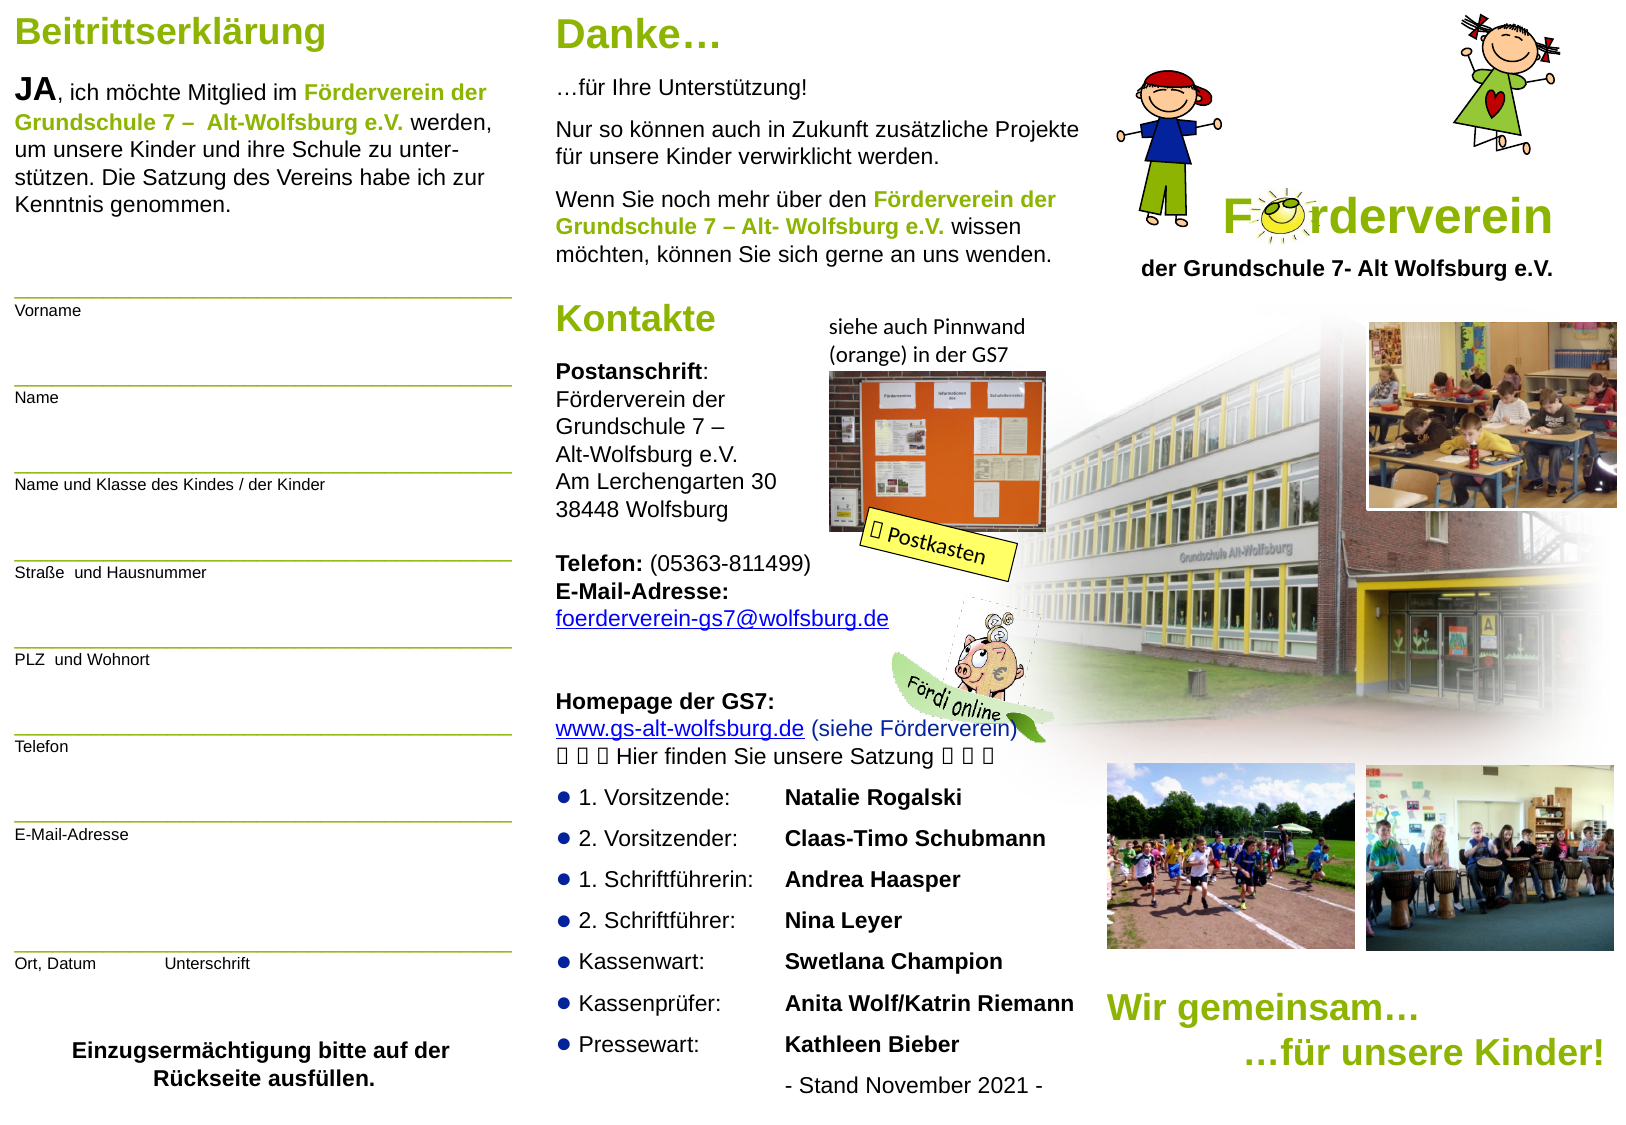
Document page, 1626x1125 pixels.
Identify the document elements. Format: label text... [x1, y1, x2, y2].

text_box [1116, 70, 1222, 227]
picture [828, 297, 1618, 951]
text_box Wir gemeinsam… …für unsere Kinder! [1107, 975, 1625, 1081]
text_box F rderverein der Grundschule 7- Alt Wolfsburg e.V. [1107, 176, 1569, 296]
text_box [1249, 188, 1320, 244]
text_box Beitrittserklärung JA, ich möchte Mitglied im Förderverein der Grundschule 7 – Alt-Wolfsburg e.V. werden, um unsere Kinder und ihre Schule zu unter-stützen. Die Satzung des Vereins habe ich zur Kenntnis genommen. _______________________________________ Vorname _______________________________________ Name _______________________________________ Name und Klasse des Kindes / der Kinder _______________________________________ Straße und Hausnummer _______________________________________ PLZ und Wohnort _______________________________________ Telefon _______________________________________ E-Mail-Adresse _______________________________________ Ort, Datum Unterschrift Einzugsermächtigung bitte auf der Rückseite ausfüllen. [0, 0, 529, 1099]
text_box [1460, 15, 1561, 155]
text_box Danke… …für Ihre Unterstützung! Nur so können auch in Zukunft zusätzliche Projekte für unsere Kinder verwirklicht werden. Wenn Sie noch mehr über den Förderverein der Grundschule 7 – Alt- Wolfsburg e.V. wissen möchten, können Sie sich gerne an uns wenden. Kontakte Postanschrift: Förderverein der Grundschule 7 – Alt-Wolfsburg e.V. Am Lerchengarten 30 38448 Wolfsburg Telefon: (05363-811499) E-Mail-Adresse: foerderverein-gs7@wolfsburg.de Homepage der GS7: www.gs-alt-wolfsburg.de (siehe Förderverein)    Hier finden Sie unsere Satzung    1. Vorsitzende: Natalie Rogalski 2. Vorsitzender: Claas-Timo Schubmann 1. Schriftführerin: Andrea Haasper 2. Schriftführer: Nina Leyer Kassenwart: Swetlana Champion Kassenprüfer: Anita Wolf/Katrin Riemann Pressewart: Kathleen Bieber - Stand November 2021 - [540, 0, 1107, 1106]
